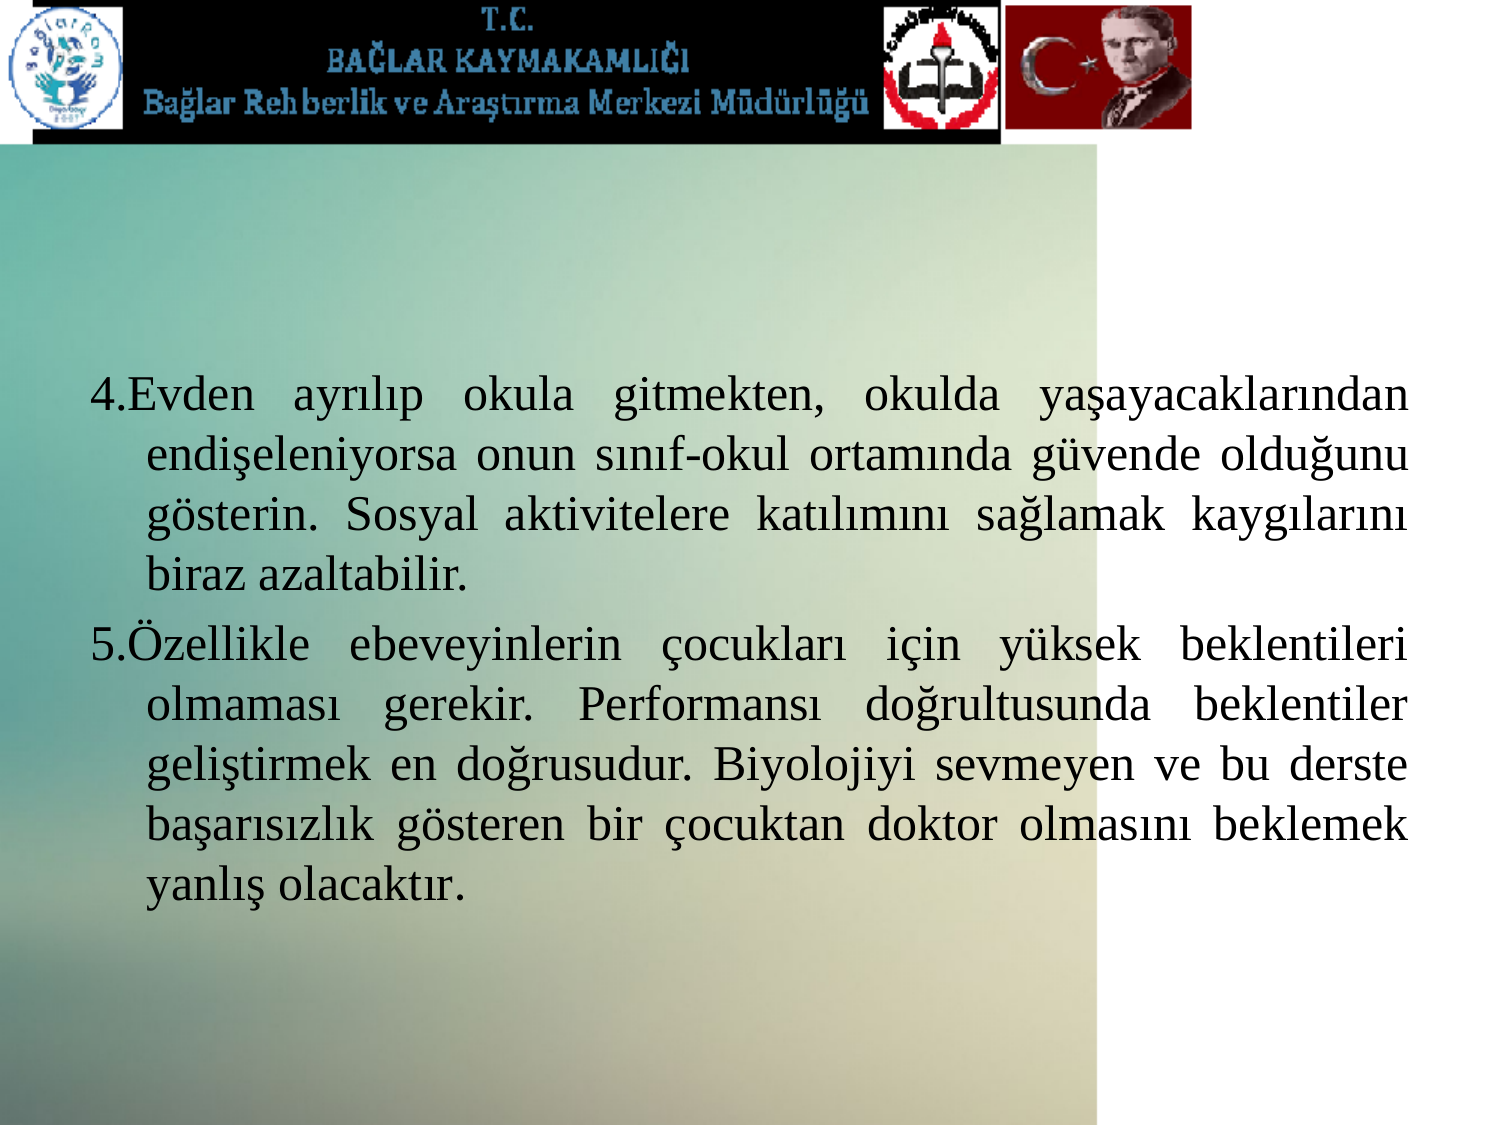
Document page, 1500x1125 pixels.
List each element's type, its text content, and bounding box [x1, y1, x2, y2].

list 4.Evden ayrılıp okula gitmekten, okulda yaşayacaklarından endişeleniyorsa onun sınıf-okul ortamında güvende olduğunu gösterin. Sosyal aktivitelere katılımını sağlamak kaygılarını biraz azaltabilir. 5.Özellikle ebeveyinlerin çocukları için yüksek beklentileri olmaması gerekir. Performansı doğrultusunda beklentiler geliştirmek en doğrusudur. Biyolojiyi sevmeyen ve bu derste başarısızlık gösteren bir çocuktan doktor olmasını beklemek yanlış olacaktır. [75, 262, 1425, 1005]
picture [0, 0, 1500, 1125]
